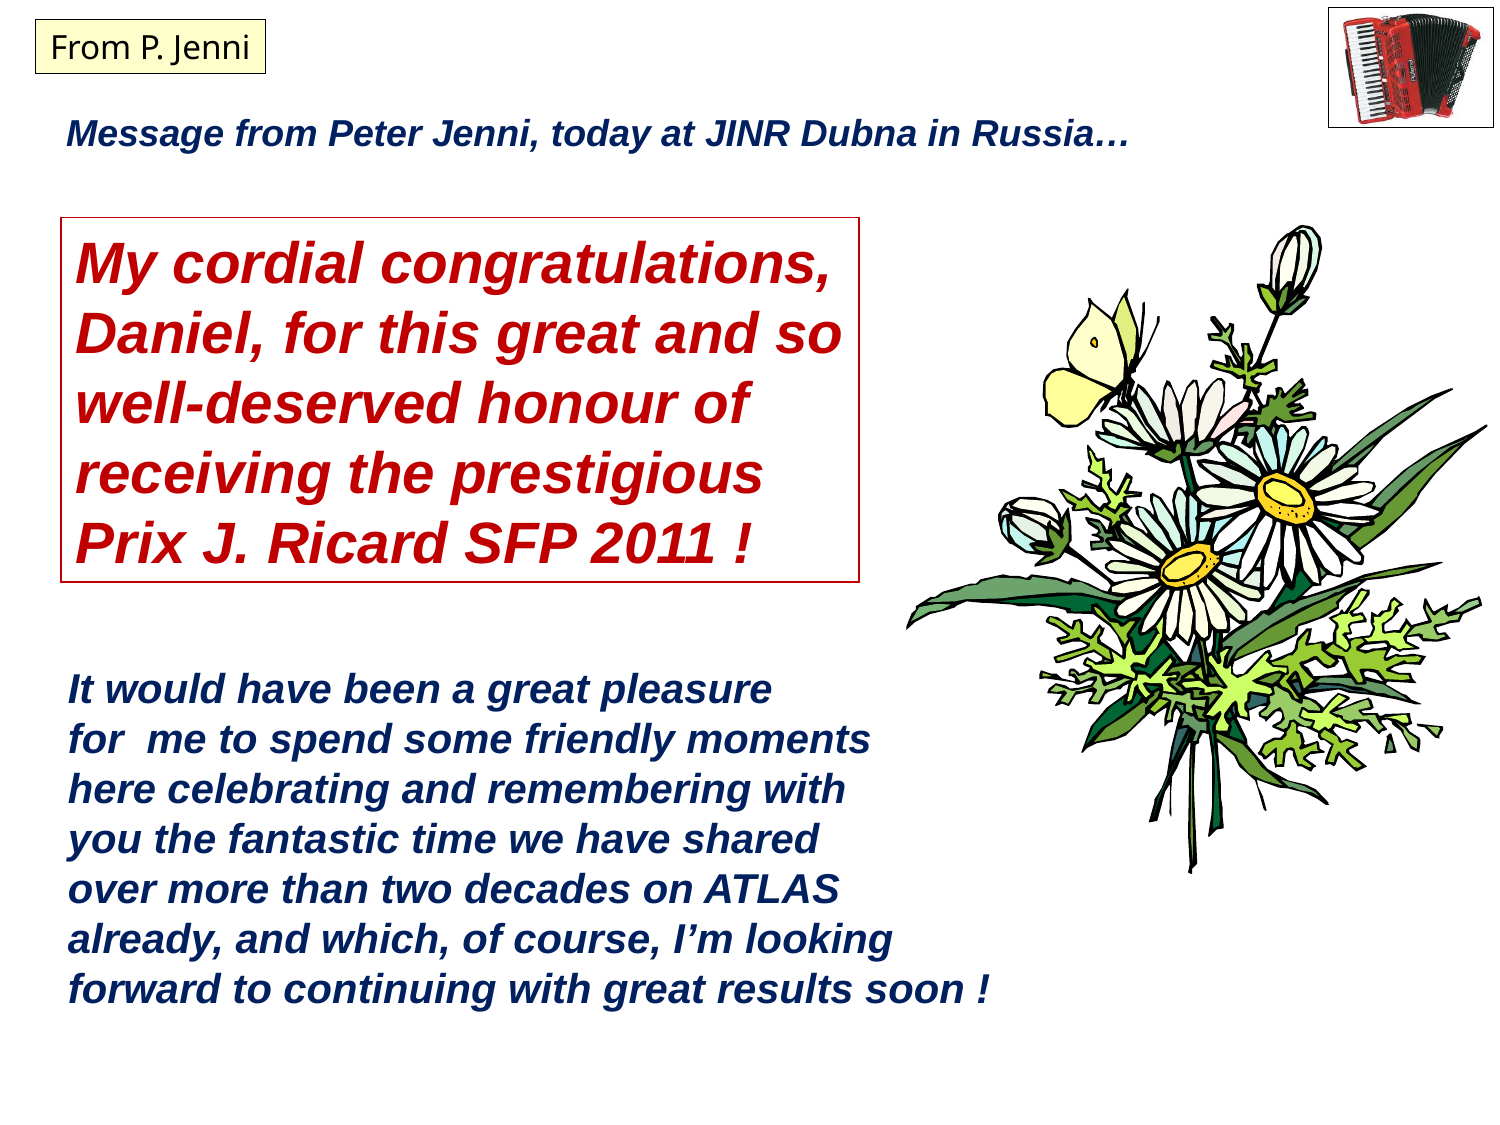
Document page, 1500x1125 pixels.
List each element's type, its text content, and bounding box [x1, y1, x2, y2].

text_box Message from Peter Jenni, today at JINR Dubna in Russia… [51, 101, 1148, 162]
text_box From P. Jenni [35, 19, 266, 74]
text_box It would have been a great pleasure for me to spend some friendly moments here celebrating and remembering with you the fantastic time we have shared over more than two decades on ATLAS already, and which, of course, I’m looking forward to continuing with great results soon ! [53, 654, 1018, 1020]
text_box My cordial congratulations, Daniel, for this great and so well-deserved honour of receiving the prestigious Prix J. Ricard SFP 2011 ! [61, 217, 860, 583]
picture [1329, 8, 1493, 127]
picture [905, 224, 1488, 875]
